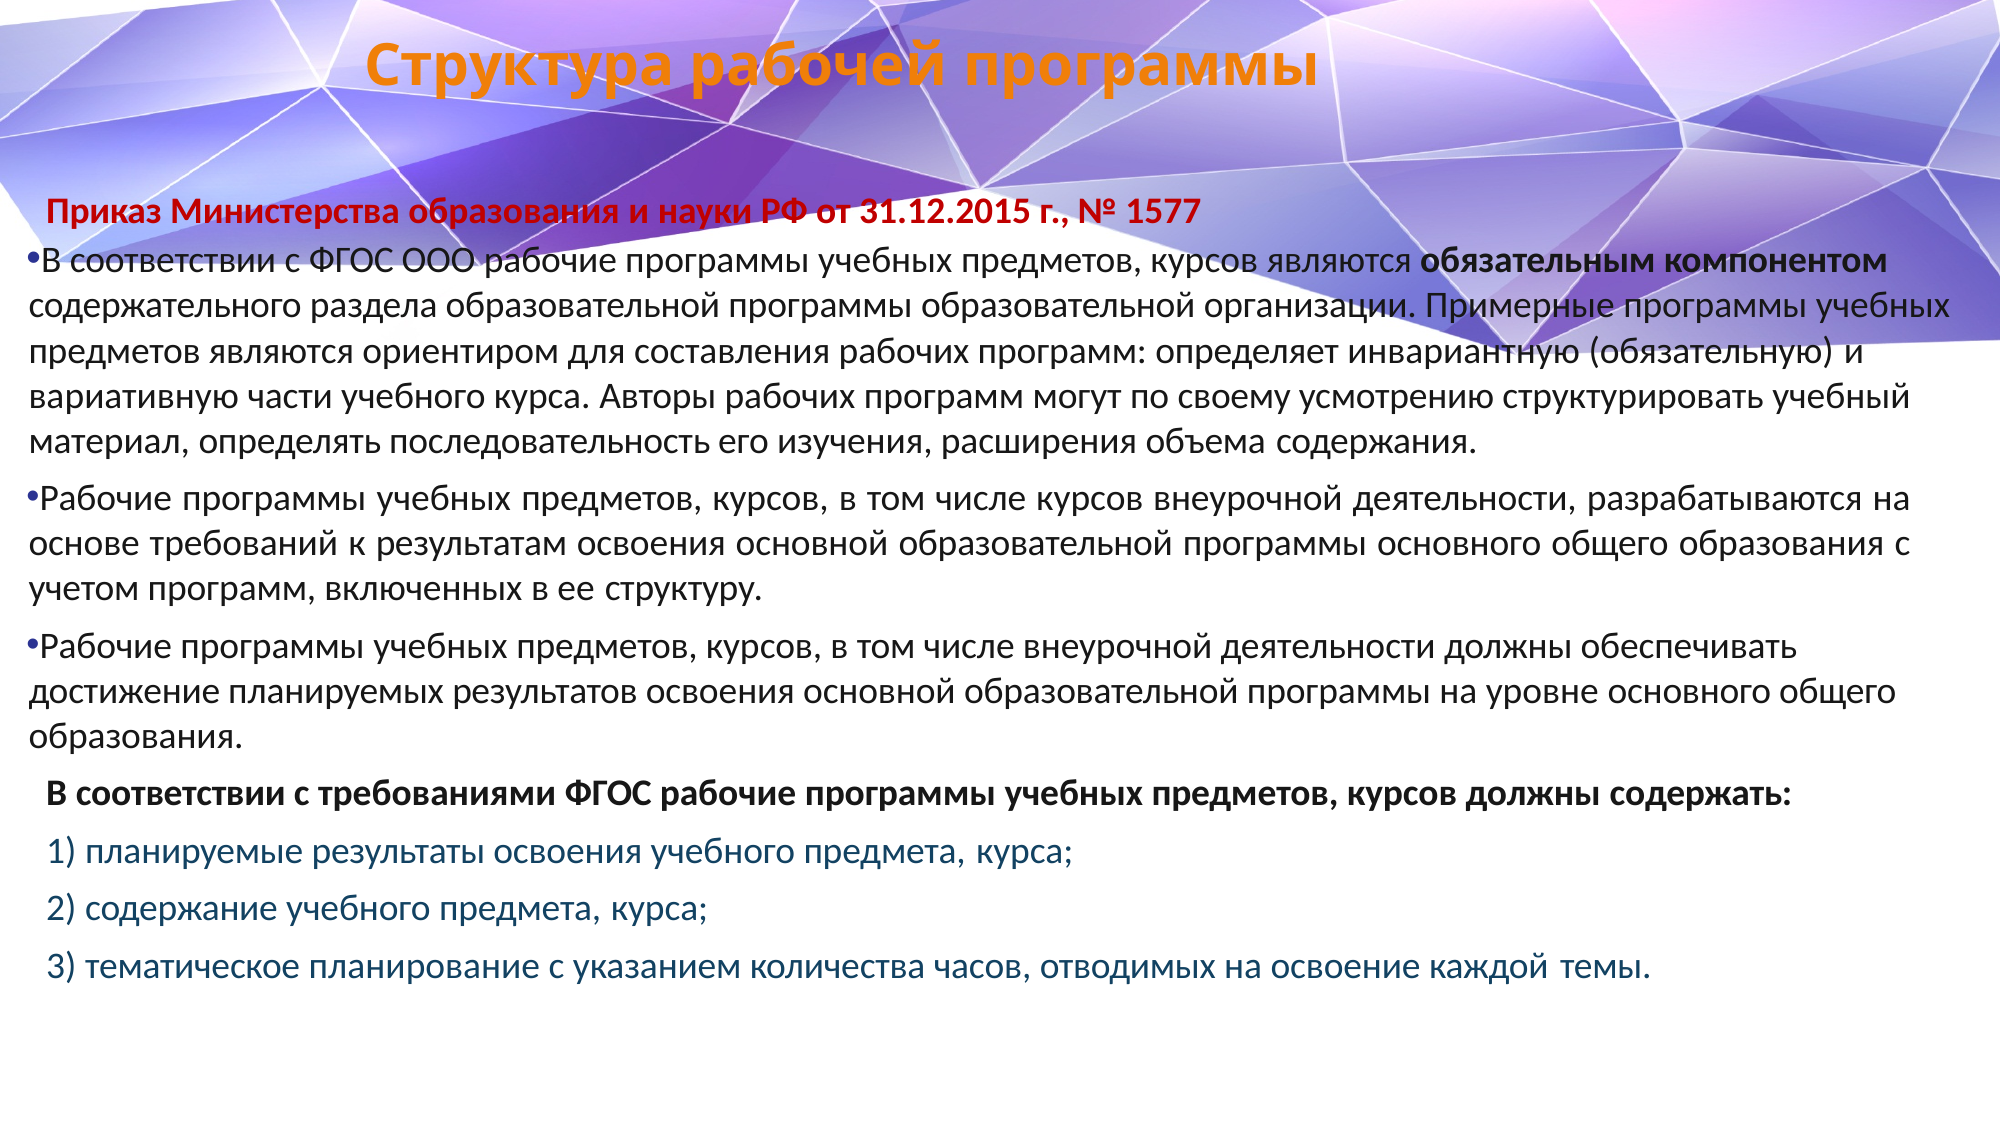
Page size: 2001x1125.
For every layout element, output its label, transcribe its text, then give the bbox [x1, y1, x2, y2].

title Структура рабочей программы [67, 0, 1615, 98]
picture [0, 0, 2000, 1125]
text_box Приказ Министерства образования и науки РФ от 31.12.2015 г., № 1577 В соответствии с ФГОС ООО рабочие программы учебных предметов, курсов являются обязательным компонентом содержательного раздела образовательной программы образовательной организации. Примерные программы учебных предметов являются ориентиром для составления рабочих программ: определяет инвариантную (обязательную) и вариативную части учебного курса. Авторы рабочих программ могут по своему усмотрению структурировать учебный материал, определять последовательность его изучения, расширения объема содержания. Рабочие программы учебных предметов, курсов, в том числе курсов внеурочной деятельности, разрабатываются на основе требований к результатам освоения основной образовательной программы основного общего образования с учетом программ, включенных в ее структуру. Рабочие программы учебных предметов, курсов, в том числе внеурочной деятельности должны обеспечивать достижение планируемых результатов освоения основной образовательной программы на уровне основного общего образования. В соответствии с требованиями ФГОС рабочие программы учебных предметов, курсов должны содержать: планируемые результаты освоения учебного предмета, курса; содержание учебного предмета, курса; тематическое планирование с указанием количества часов, отводимых на освоение каждой темы. [26, 183, 1975, 986]
